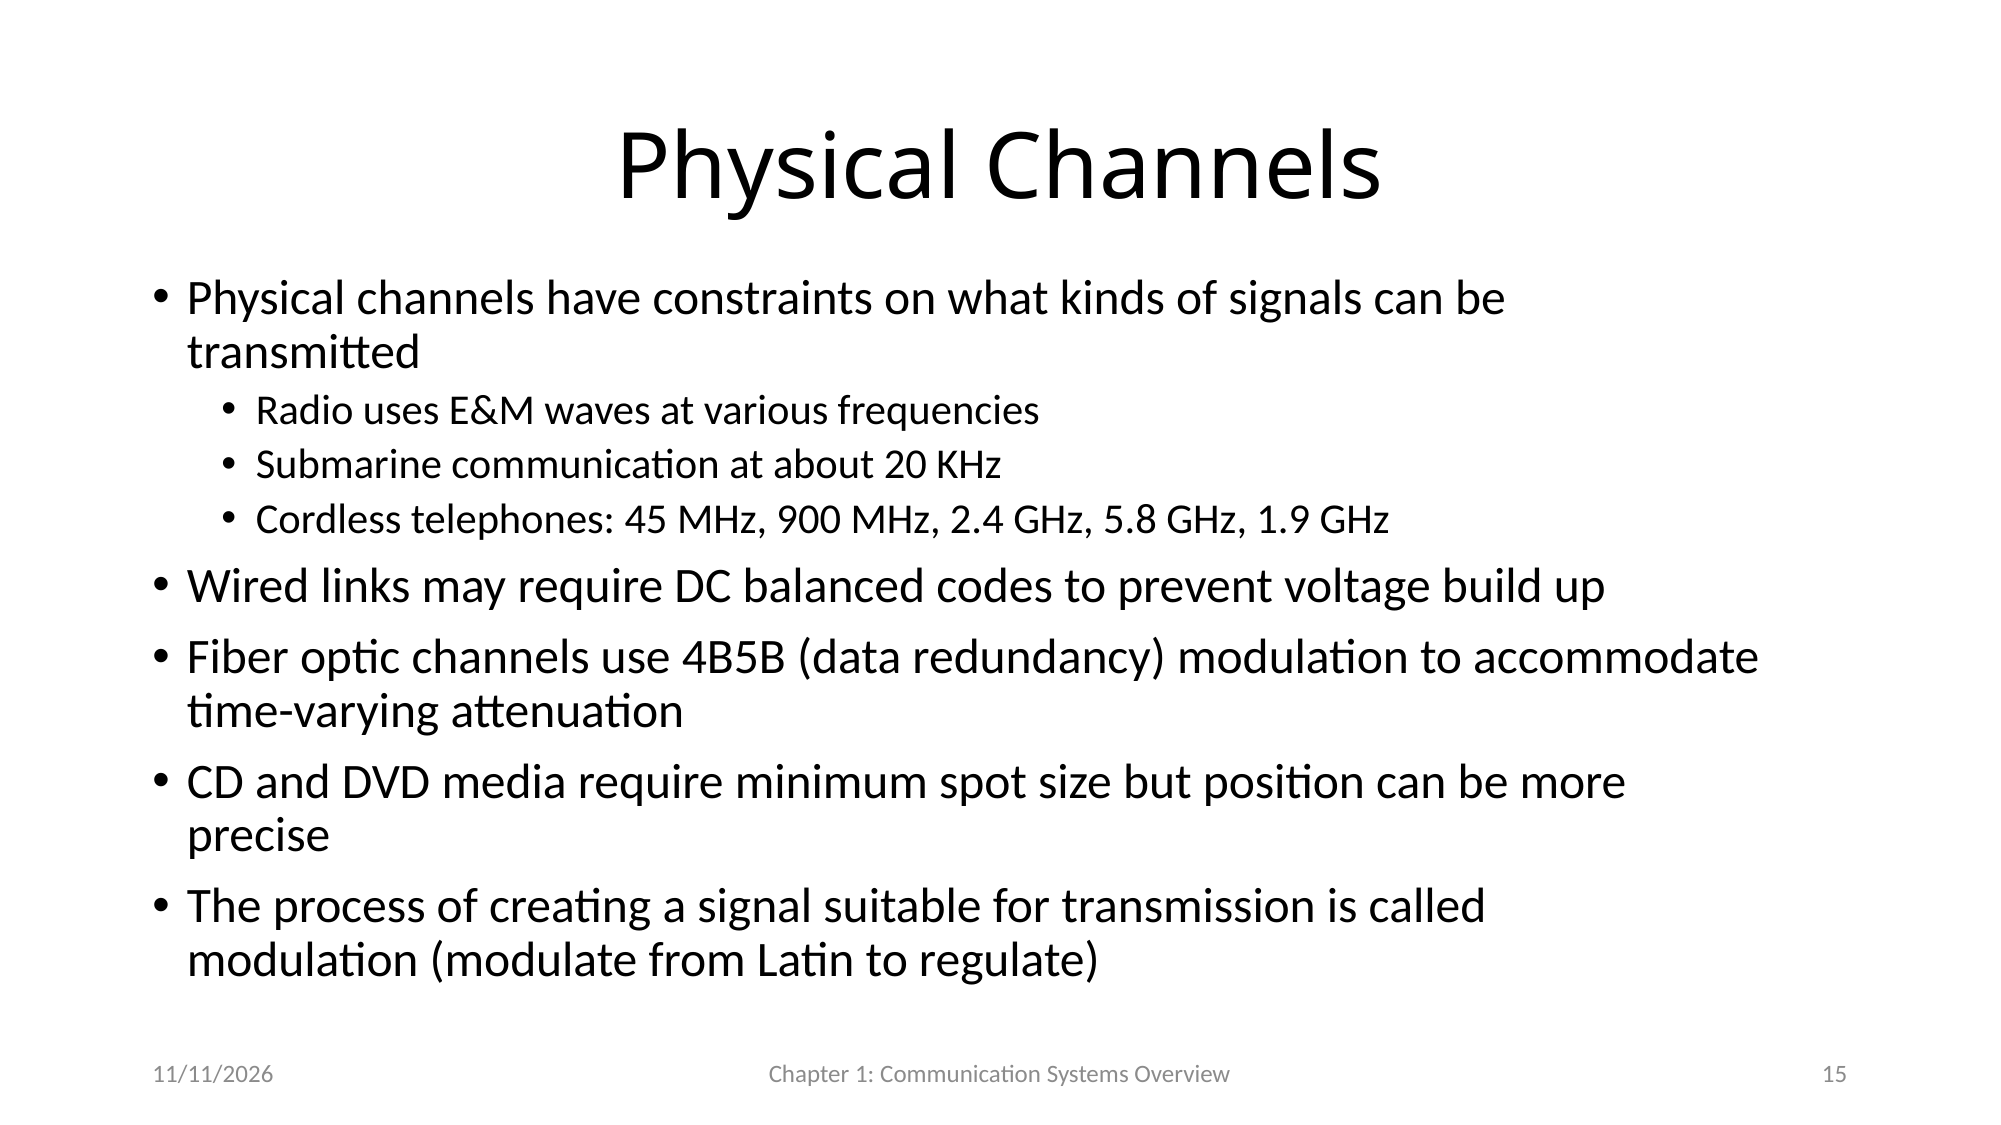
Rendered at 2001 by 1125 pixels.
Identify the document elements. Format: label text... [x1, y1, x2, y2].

list Physical channels have constraints on what kinds of signals can be transmitted Radio uses E&M waves at various frequencies Submarine communication at about 20 KHz Cordless telephones: 45 MHz, 900 MHz, 2.4 GHz, 5.8 GHz, 1.9 GHz Wired links may require DC balanced codes to prevent voltage build up Fiber optic channels use 4B5B (data redundancy) modulation to accommodate time-varying attenuation CD and DVD media require minimum spot size but position can be more precise The process of creating a signal suitable for transmission is called modulation (modulate from Latin to regulate) [137, 264, 1863, 1054]
slide_number 15 [1412, 1042, 1863, 1103]
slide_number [137, 1042, 588, 1103]
footer Chapter 1: Communication Systems Overview [662, 1042, 1338, 1103]
title Physical Channels [137, 59, 1863, 264]
